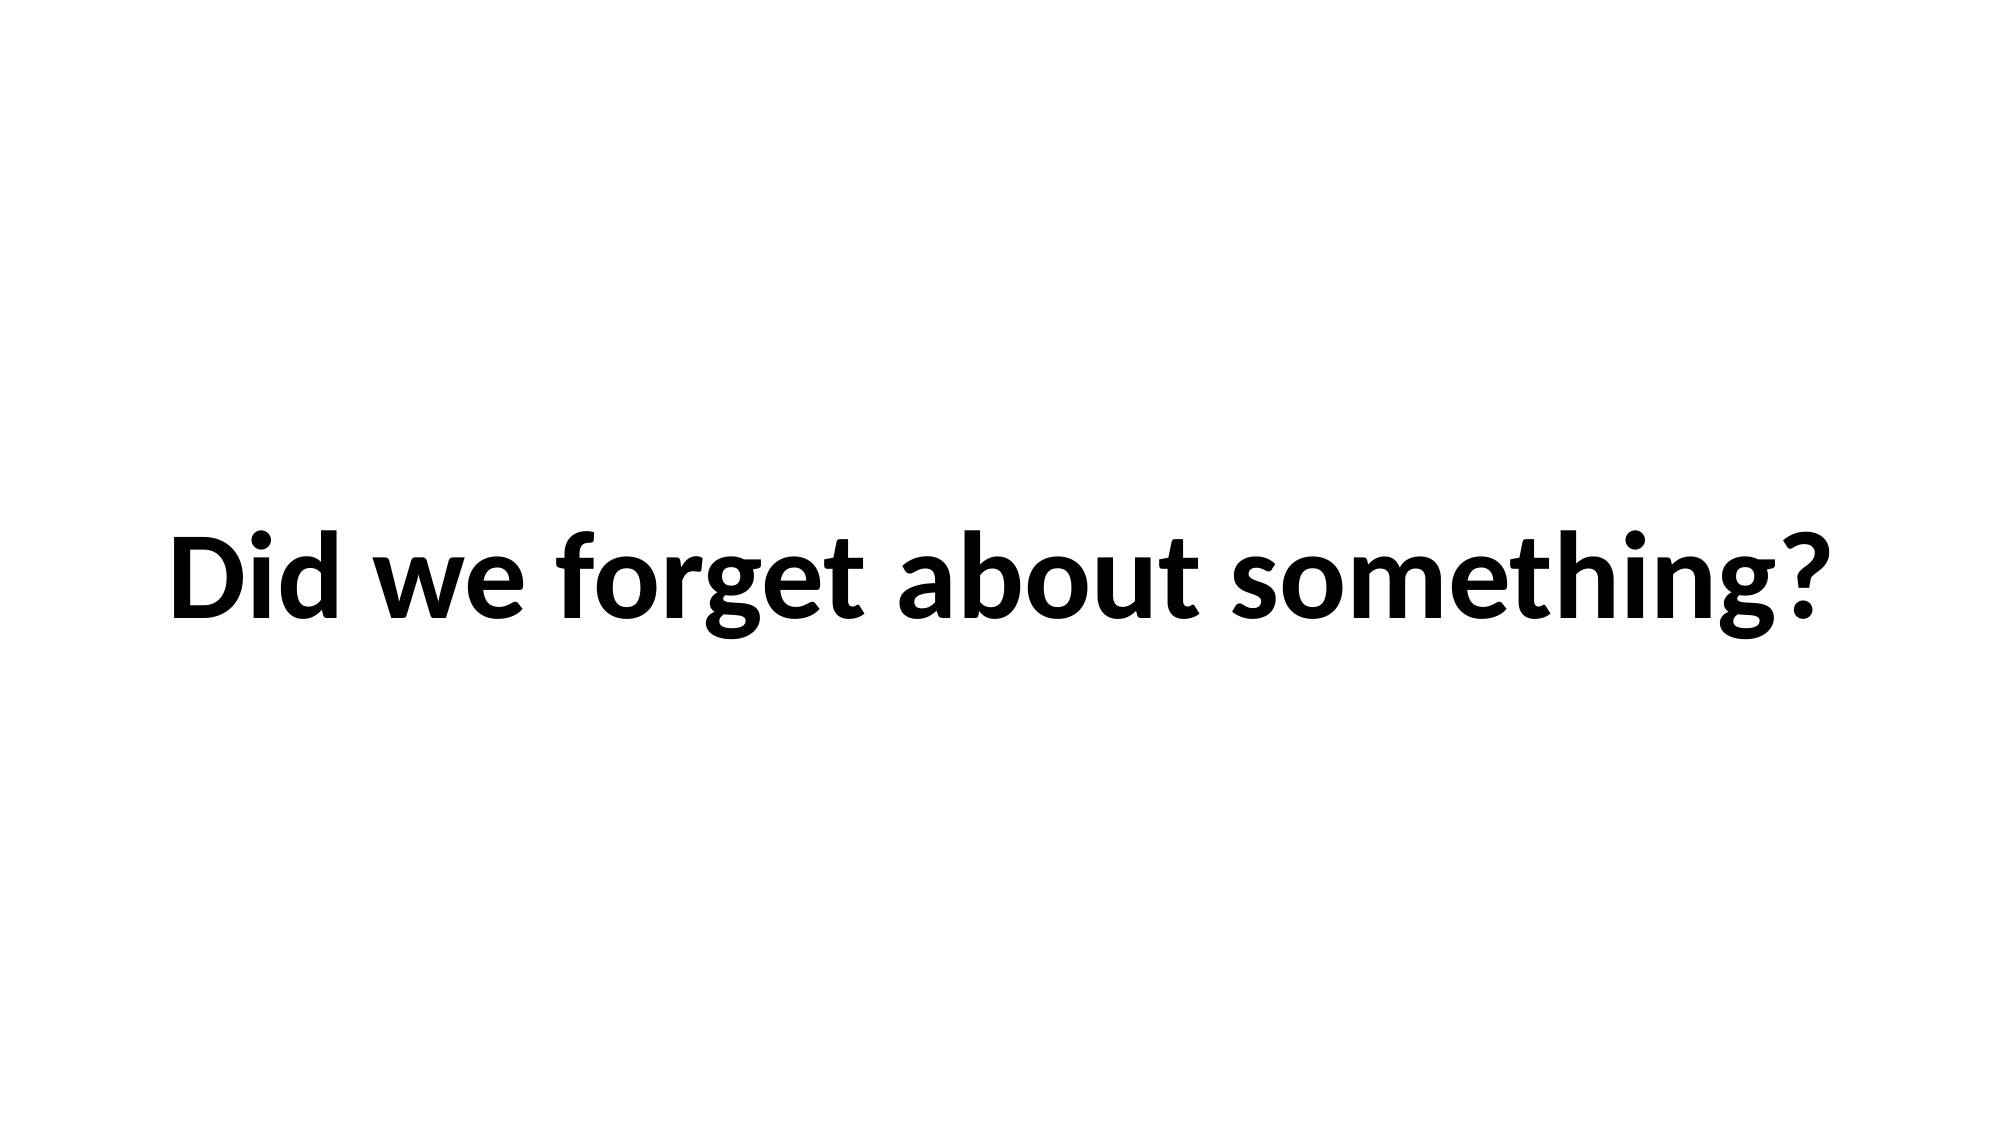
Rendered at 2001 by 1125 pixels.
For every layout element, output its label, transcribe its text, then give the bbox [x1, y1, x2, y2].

list Did we forget about something? [139, 332, 1865, 710]
